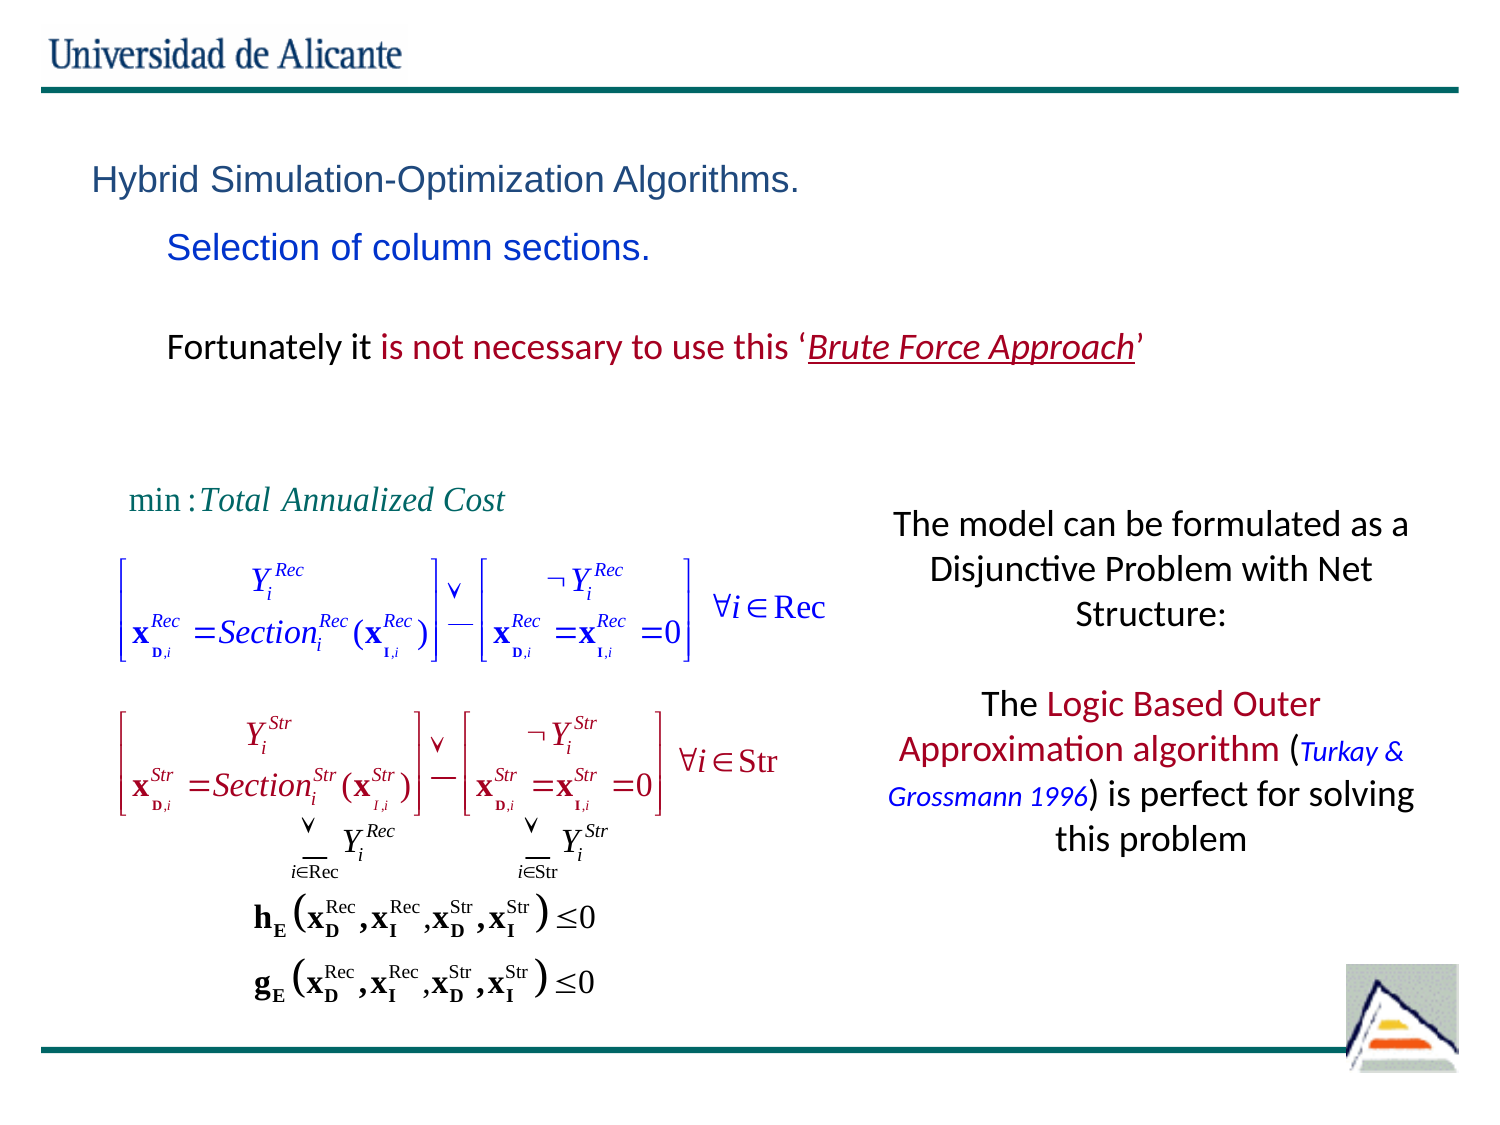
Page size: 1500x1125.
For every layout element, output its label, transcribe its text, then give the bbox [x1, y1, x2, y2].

picture [1346, 964, 1459, 1073]
text_box Fortunately it is not necessary to use this ‘Brute Force Approach’ [152, 314, 1169, 374]
text_box Hybrid Simulation-Optimization Algorithms. Selection of column sections. [76, 125, 1010, 276]
picture [41, 24, 408, 85]
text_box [111, 479, 831, 1016]
text_box The model can be formulated as a Disjunctive Problem with Net Structure: The Logic Based Outer Approximation algorithm (Turkay & Grossmann 1996) is perfect for solving this problem [856, 491, 1447, 867]
